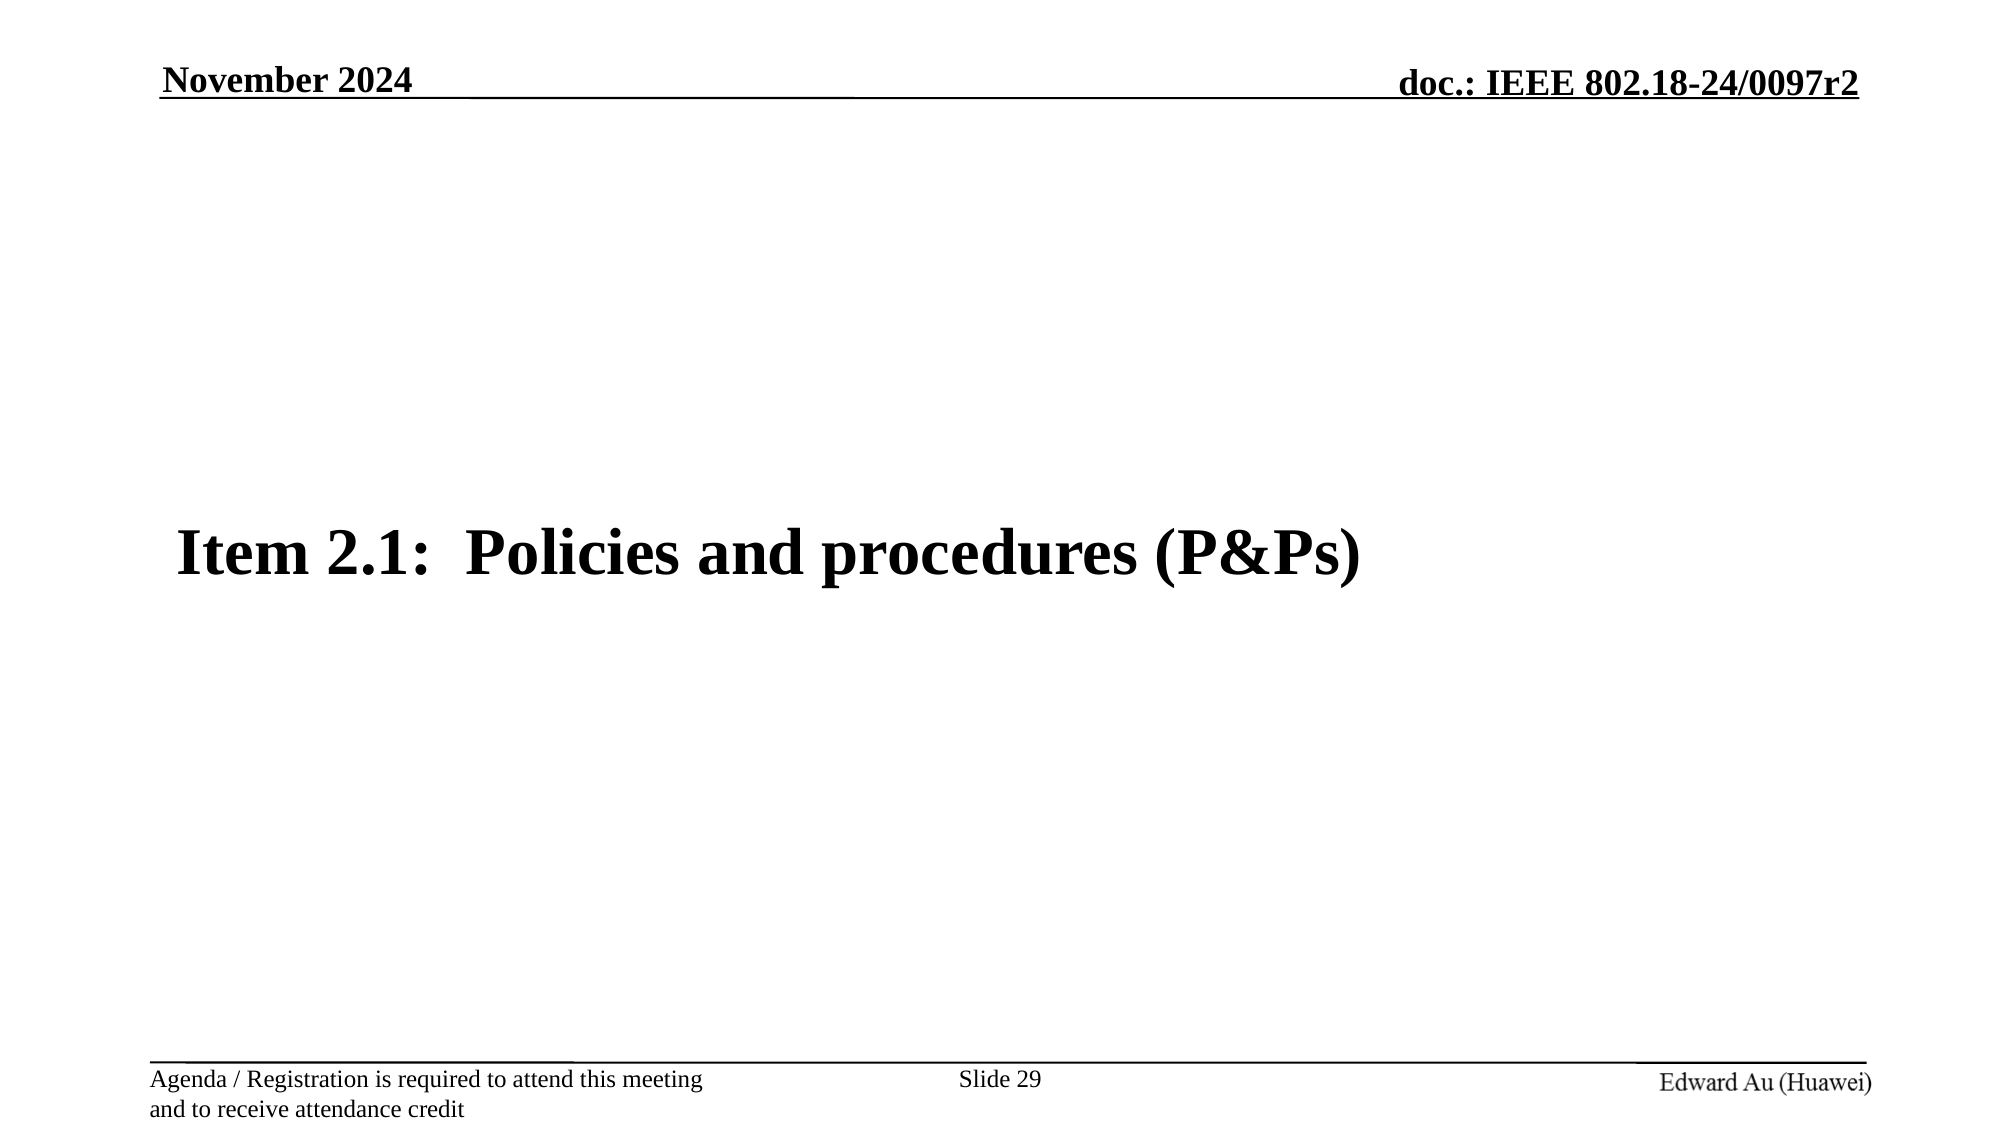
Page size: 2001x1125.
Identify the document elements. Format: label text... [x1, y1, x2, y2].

slide_number Slide 29 [925, 1061, 1076, 1123]
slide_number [161, 54, 526, 101]
text_box Item 2.1: Policies and procedures (P&Ps) [162, 500, 1675, 675]
picture [1174, 1058, 1887, 1113]
